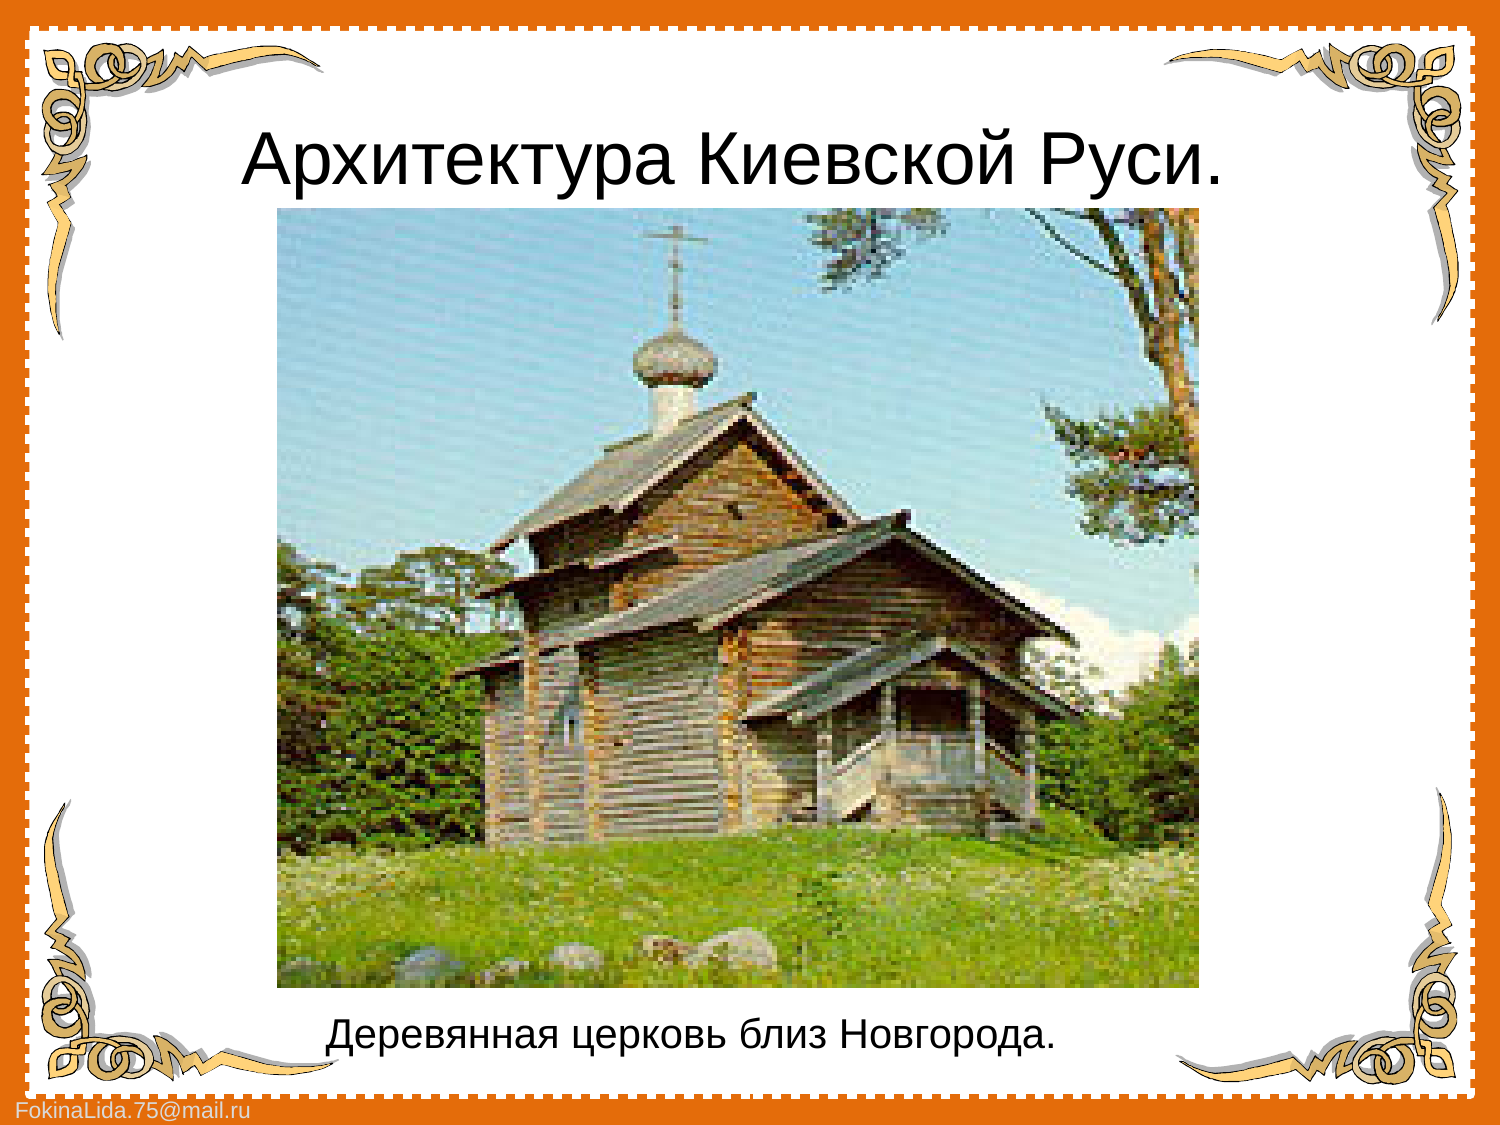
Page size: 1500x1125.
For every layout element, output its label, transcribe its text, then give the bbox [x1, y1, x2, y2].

text_box Деревянная церковь близ Новгорода. [230, 999, 1164, 1065]
text_box Архитектура Киевской Руси. [100, 101, 1388, 207]
picture [277, 207, 1200, 988]
